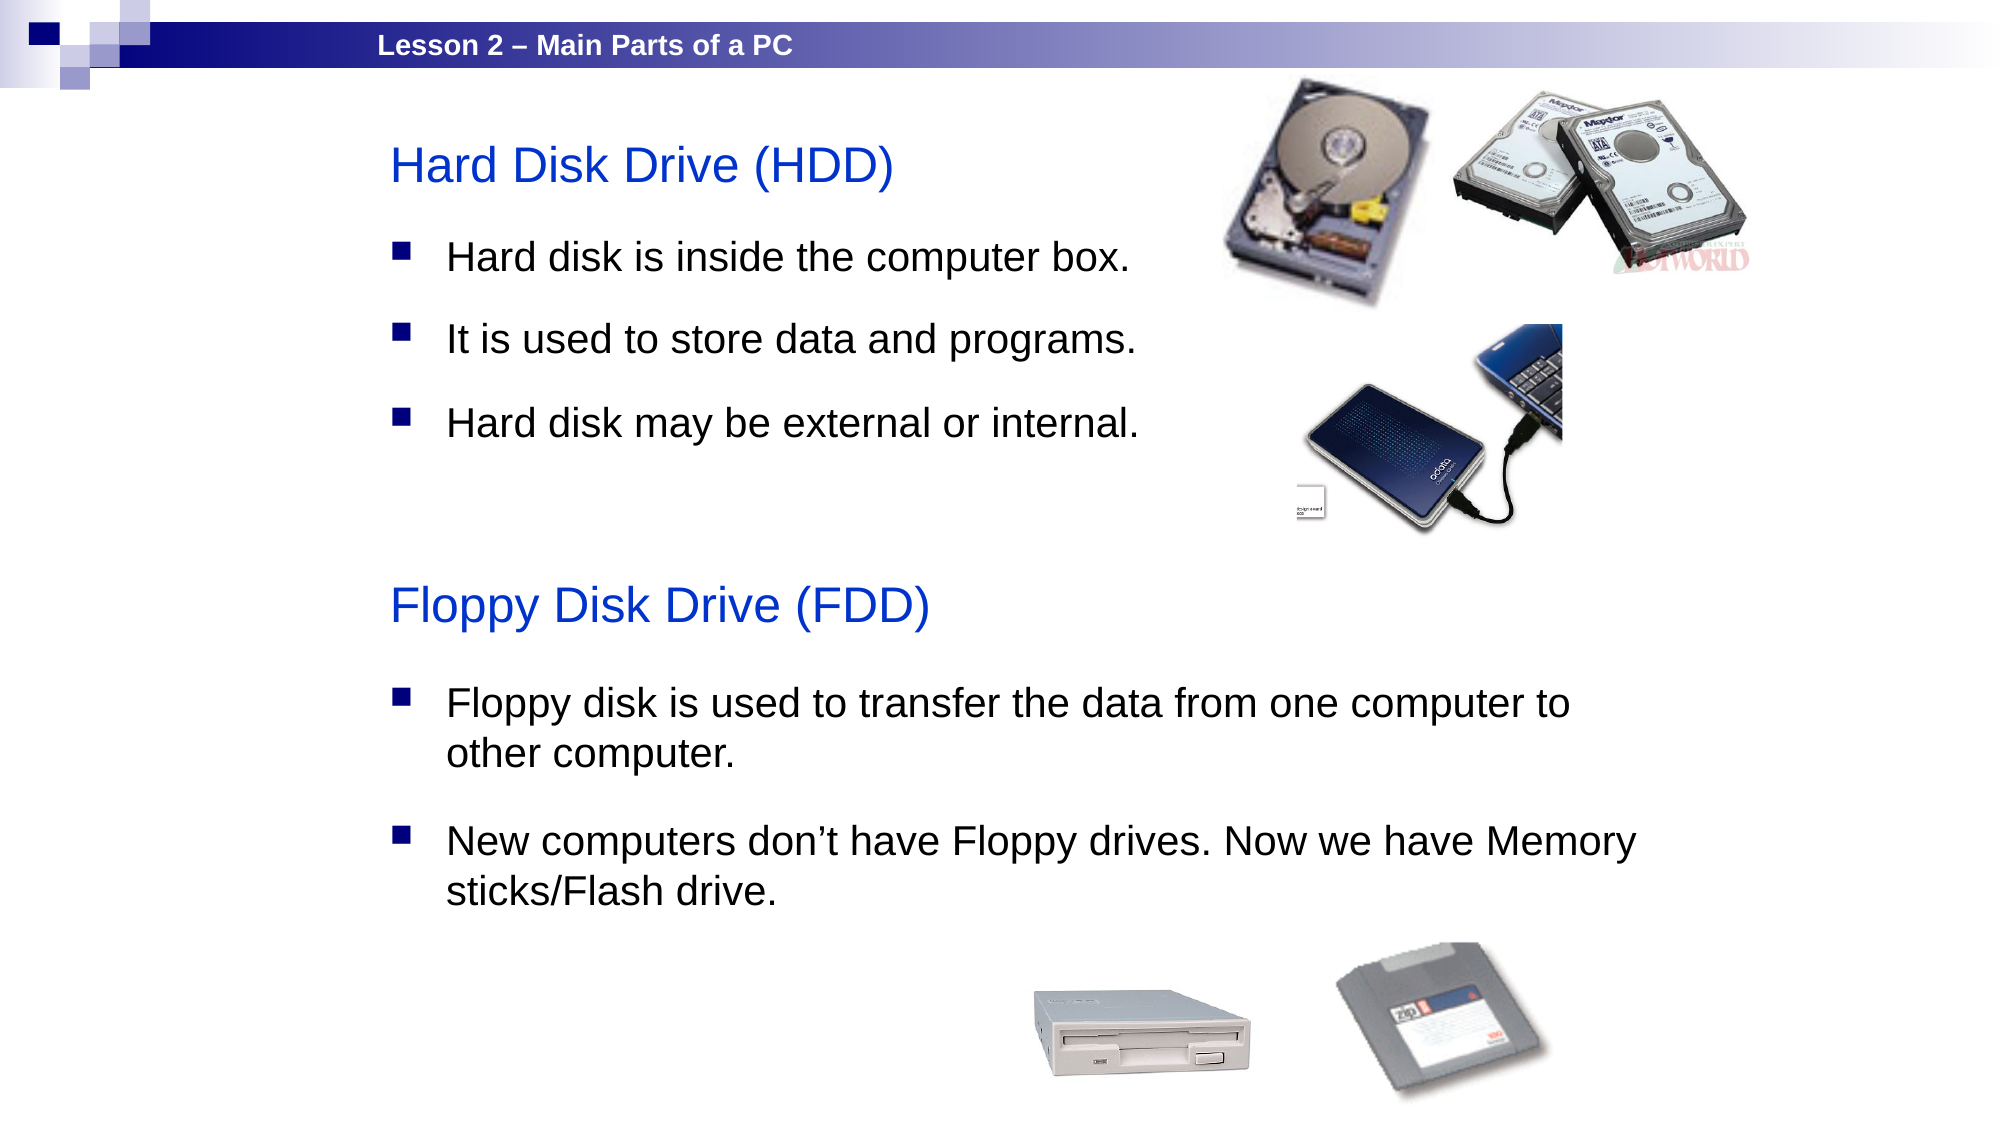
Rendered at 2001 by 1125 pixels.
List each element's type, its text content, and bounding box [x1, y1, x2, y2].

picture [1324, 937, 1563, 1111]
text_box Lesson 2 – Main Parts of a PC [362, 0, 1938, 88]
picture [1296, 324, 1563, 545]
list Hard Disk Drive (HDD) Hard disk is inside the computer box. It is used to store data and programs. Hard disk may be external or internal. Floppy Disk Drive (FDD) Floppy disk is used to transfer the data from one computer to other computer. New computers don’t have Floppy drives. Now we have Memory sticks/Flash drive. [375, 125, 1663, 1050]
picture [1024, 962, 1257, 1119]
picture [1222, 74, 1436, 313]
picture [1449, 84, 1751, 276]
